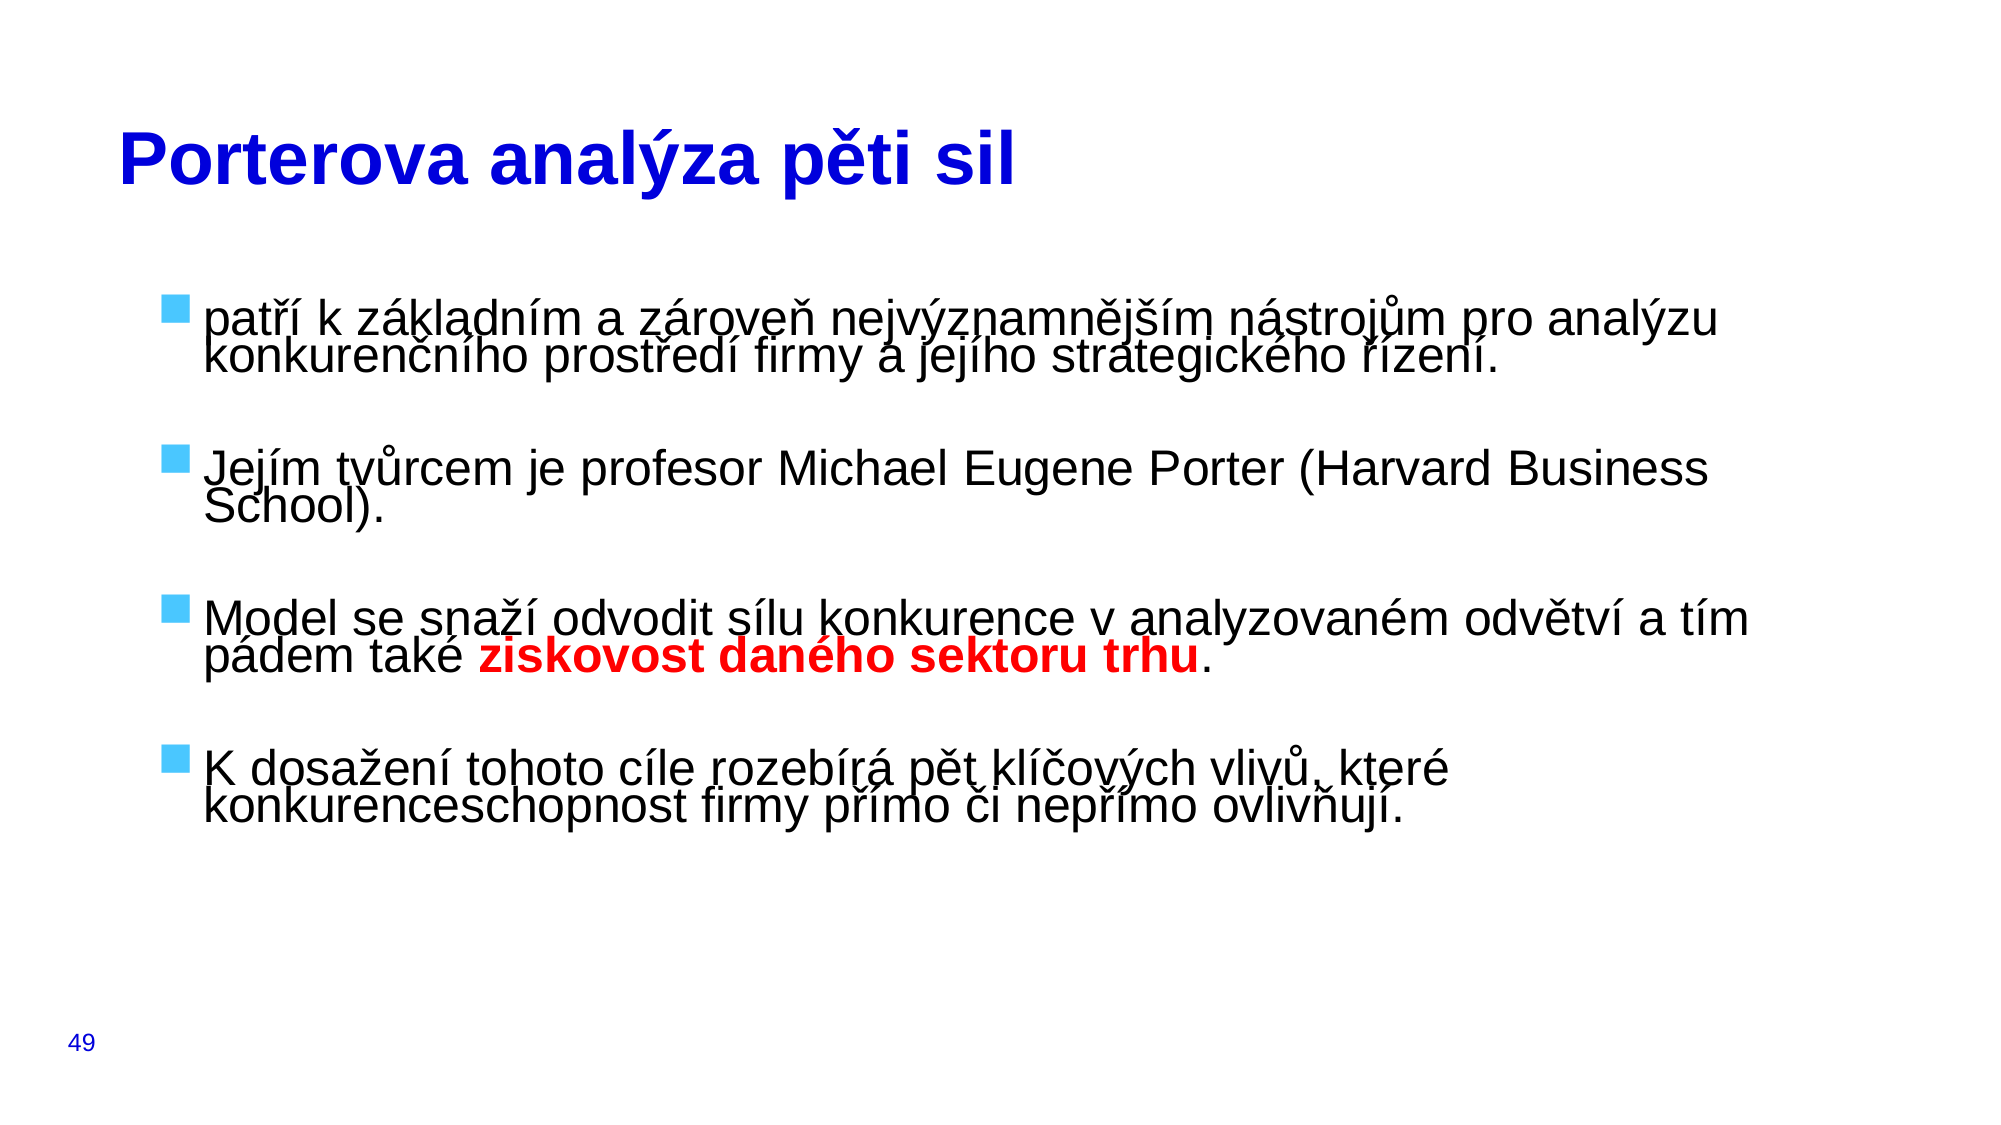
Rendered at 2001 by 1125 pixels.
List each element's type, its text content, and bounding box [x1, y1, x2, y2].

text_box konkurenceschopnost firmy přímo či nepřímo ovlivňují. [201, 770, 1412, 833]
slide_number 49 [61, 1026, 102, 1125]
text_box Jejím tvůrcem je profesor Michael Eugene Porter (Harvard Business [154, 433, 1715, 496]
text_box K dosažení tohoto cíle rozebírá pět klíčových vlivů, které [154, 733, 1454, 796]
text_box patří k základním a zároveň nejvýznamnějším nástrojům pro analýzu [154, 283, 1726, 346]
text_box pádem také ziskovost daného sektoru trhu. [201, 620, 1220, 683]
title Porterova analýza pěti sil [116, 107, 1021, 298]
text_box konkurenčního prostředí firmy a jejího strategického řízení. [201, 320, 1507, 383]
text_box School). [201, 470, 389, 533]
text_box Model se snaží odvodit sílu konkurence v analyzovaném odvětví a tím [154, 583, 1757, 646]
